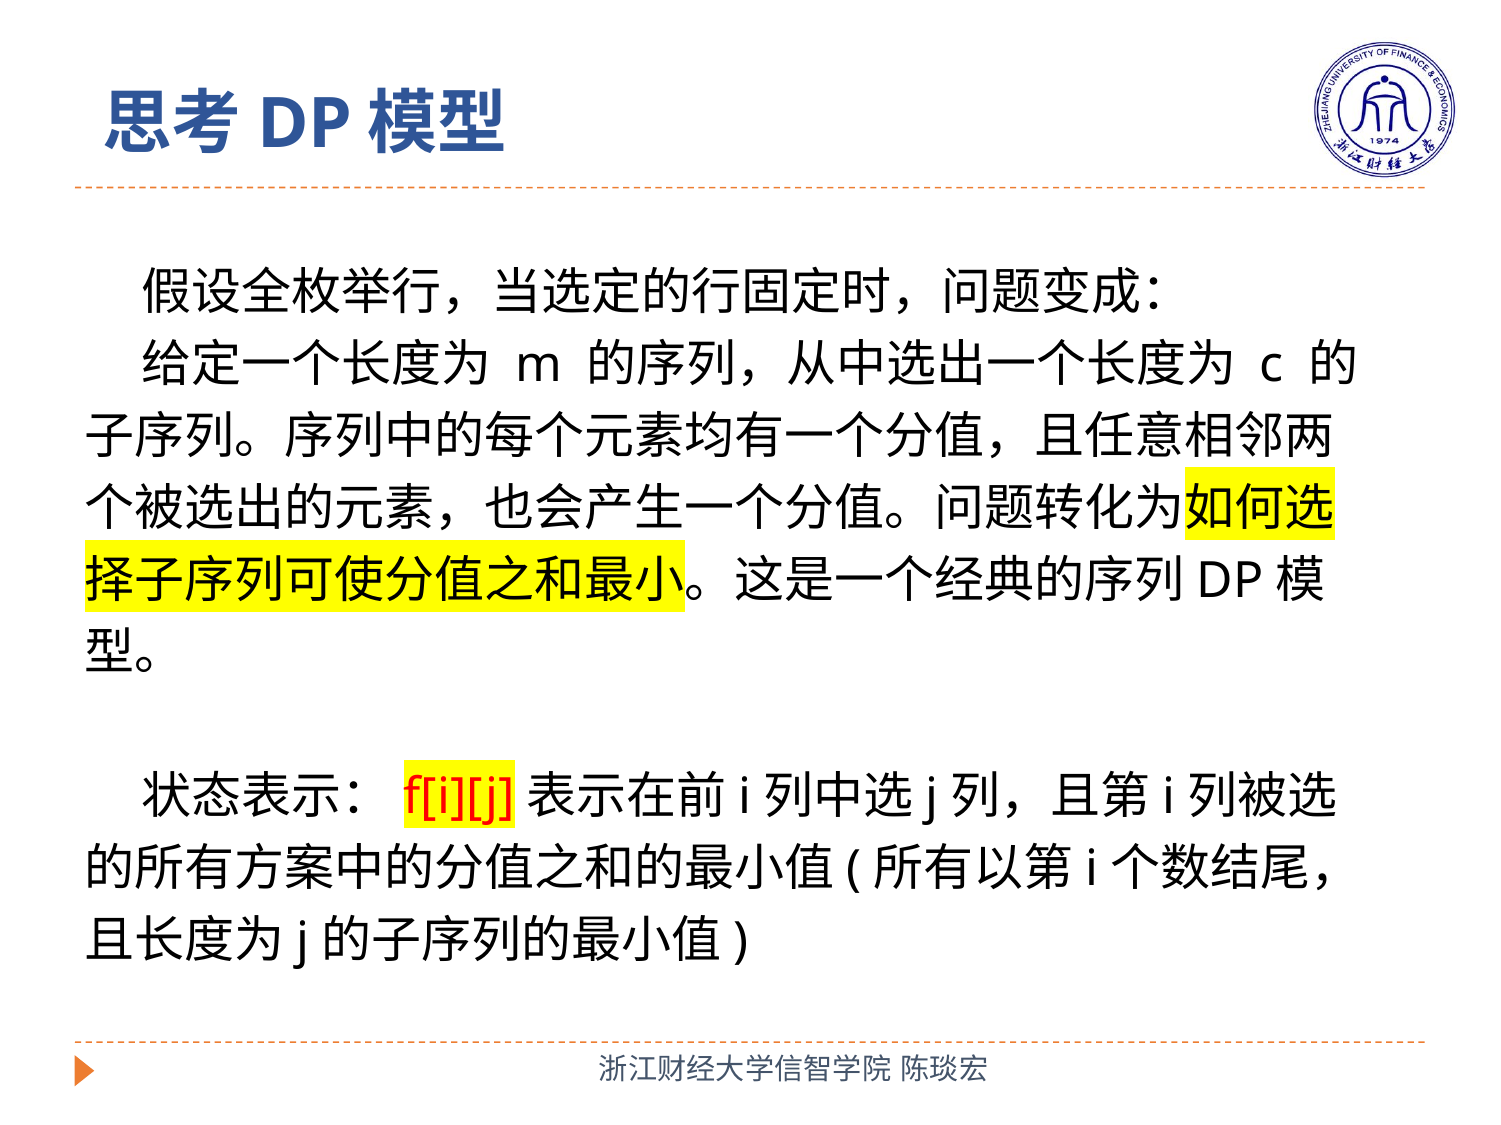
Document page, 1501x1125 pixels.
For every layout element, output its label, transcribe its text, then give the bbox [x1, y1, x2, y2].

footer 浙江财经大学信智学院 陈琰宏 [496, 1042, 1004, 1103]
text_box 状态表示：f[i][j]表示在前i列中选j列，且第i列被选的所有方案中的分值之和的最小值(所有以第i个数结尾，且长度为j的子序列的最小值) [69, 743, 1370, 975]
picture [1308, 37, 1460, 182]
slide_number [1059, 1042, 1398, 1103]
title 思考DP模型 [87, 61, 537, 169]
text_box 假设全枚举行，当选定的行固定时，问题变成： 给定一个长度为 m 的序列，从中选出一个长度为 c 的子序列。序列中的每个元素均有一个分值，且任意相邻两个被选出的元素，也会产生一个分值。问题转化为如何选择子序列可使分值之和最小。这是一个经典的序列DP模型。 [69, 240, 1382, 687]
